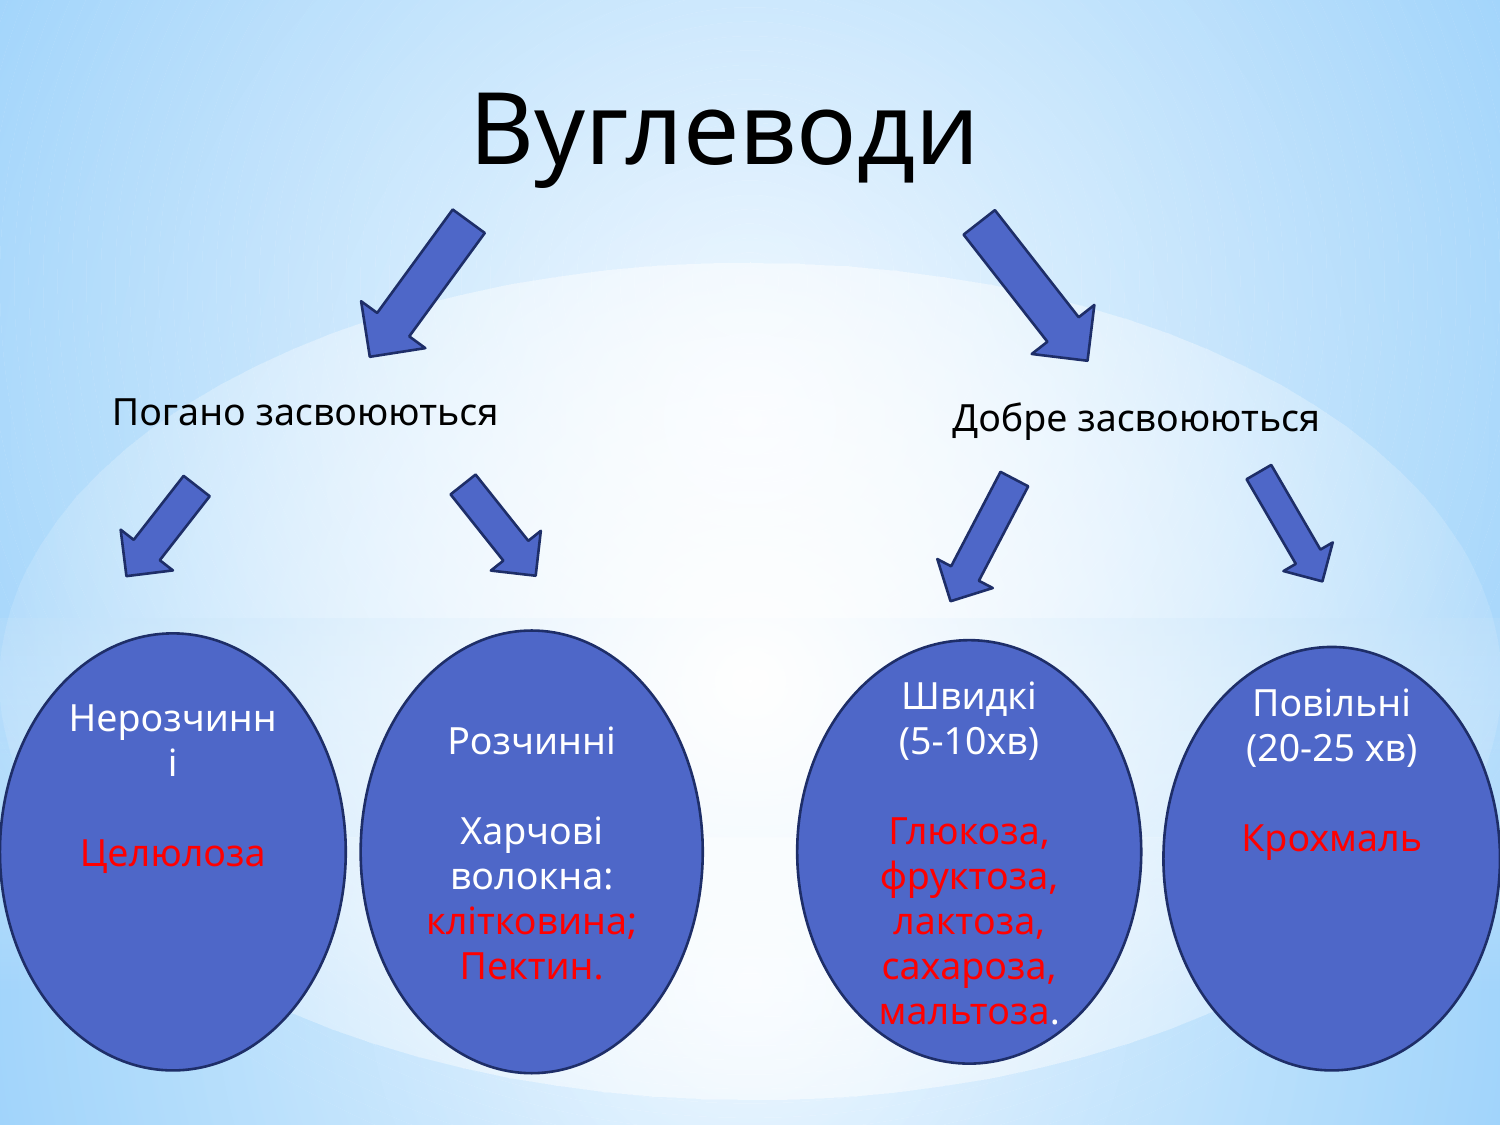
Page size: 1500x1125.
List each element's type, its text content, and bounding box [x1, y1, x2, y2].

text_box Швидкі (5-10хв) Глюкоза, фруктоза, лактоза, сахароза, мальтоза. [795, 638, 1143, 1065]
text_box Добре засвоюються [937, 386, 1346, 446]
text_box Повільні (20-25 хв) Крохмаль [1162, 645, 1500, 1072]
text_box Нерозчинні Целюлоза [0, 632, 348, 1072]
text_box [119, 474, 211, 578]
text_box Розчинні Харчові волокна: клітковина; Пектин. [359, 629, 705, 1075]
text_box [936, 470, 1030, 603]
text_box Вуглеводи [454, 57, 995, 193]
text_box [449, 473, 543, 578]
text_box Погано засвоюються [97, 380, 514, 440]
text_box [1245, 463, 1335, 583]
text_box [962, 209, 1096, 363]
text_box [359, 208, 486, 359]
